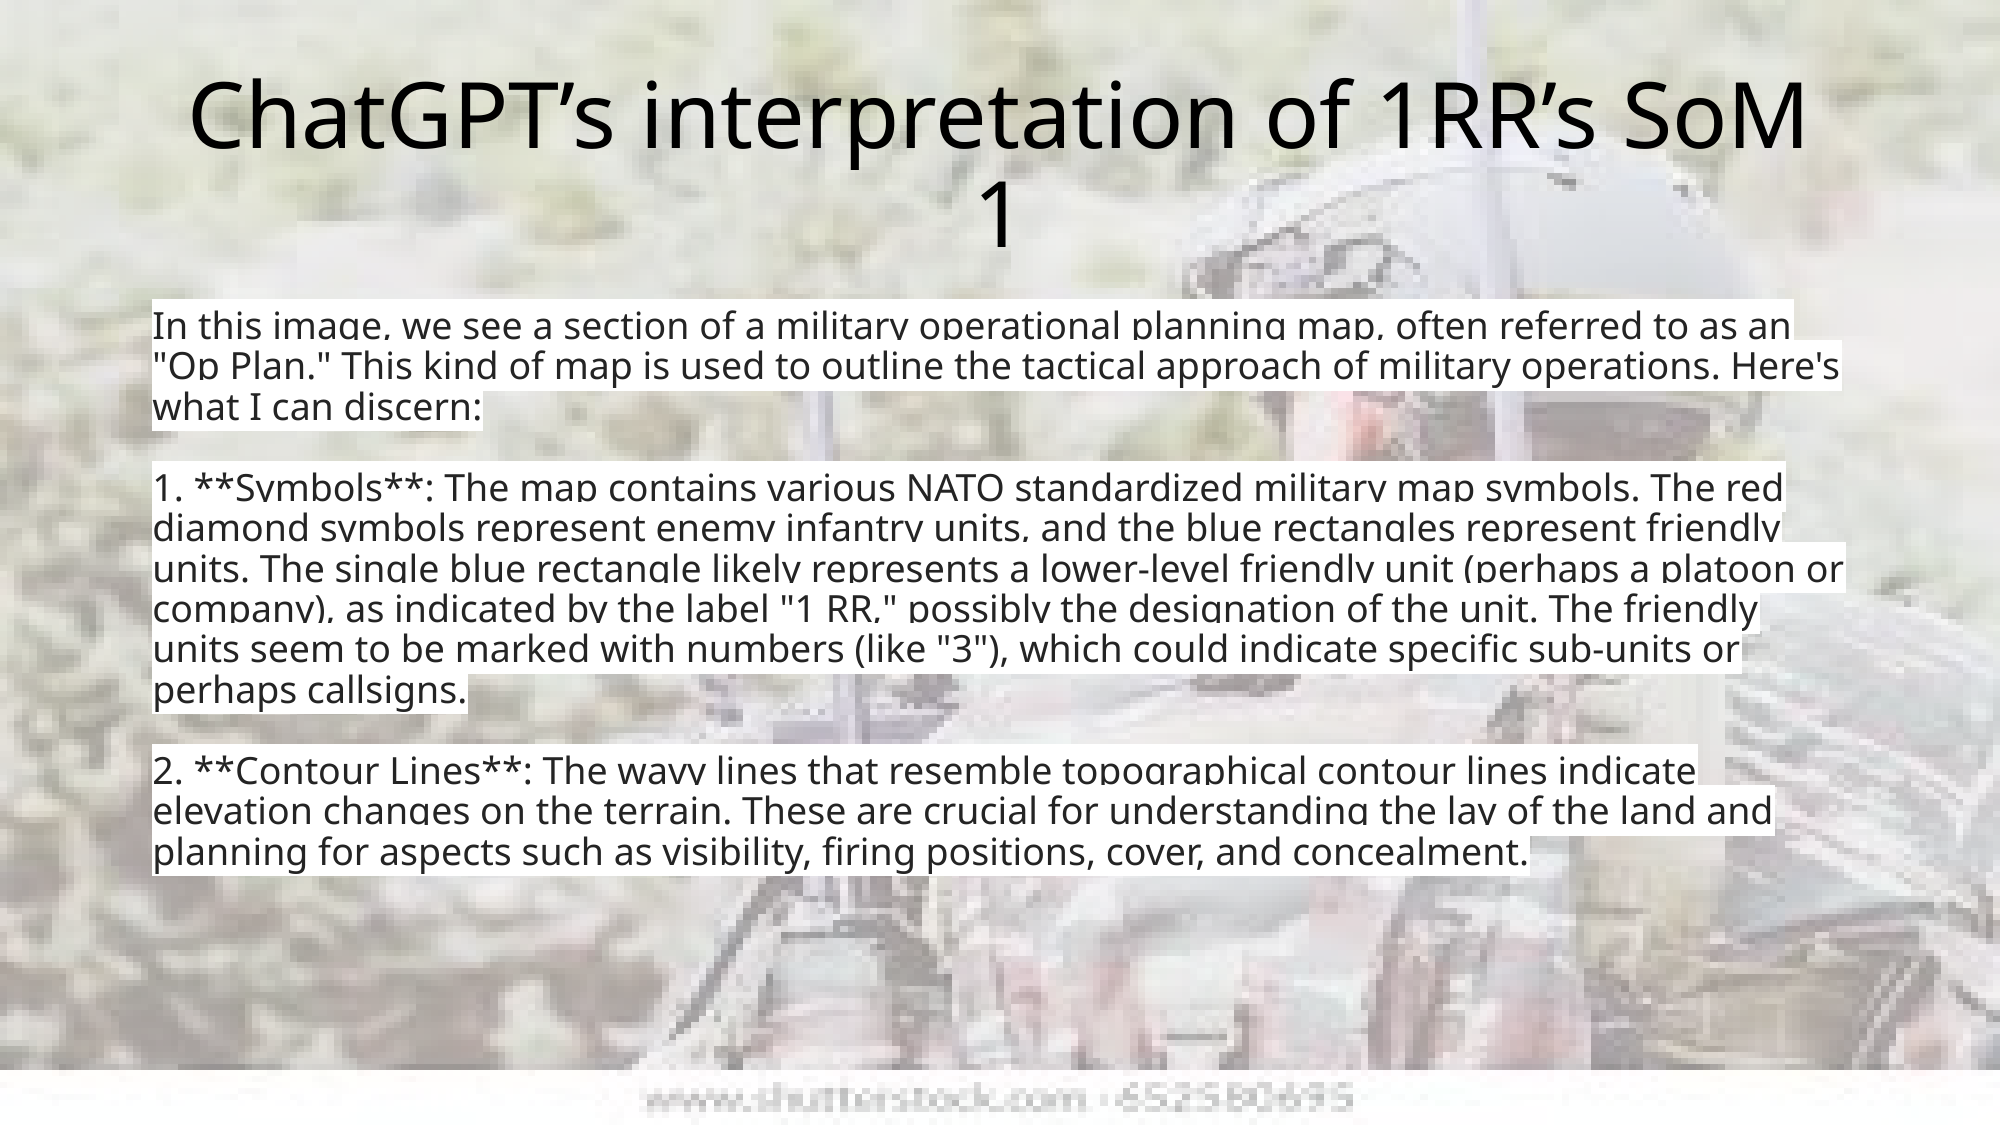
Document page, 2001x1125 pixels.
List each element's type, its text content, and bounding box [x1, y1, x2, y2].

list In this image, we see a section of a military operational planning map, often referred to as an "Op Plan." This kind of map is used to outline the tactical approach of military operations. Here's what I can discern: 1. **Symbols**: The map contains various NATO standardized military map symbols. The red diamond symbols represent enemy infantry units, and the blue rectangles represent friendly units. The single blue rectangle likely represents a lower-level friendly unit (perhaps a platoon or company), as indicated by the label "1 RR," possibly the designation of the unit. The friendly units seem to be marked with numbers (like "3"), which could indicate specific sub-units or perhaps callsigns. 2. **Contour Lines**: The wavy lines that resemble topographical contour lines indicate elevation changes on the terrain. These are crucial for understanding the lay of the land and planning for aspects such as visibility, firing positions, cover, and concealment. [137, 299, 1863, 1014]
title ChatGPT’s interpretation of 1RR’s SoM 1 [137, 59, 1863, 278]
